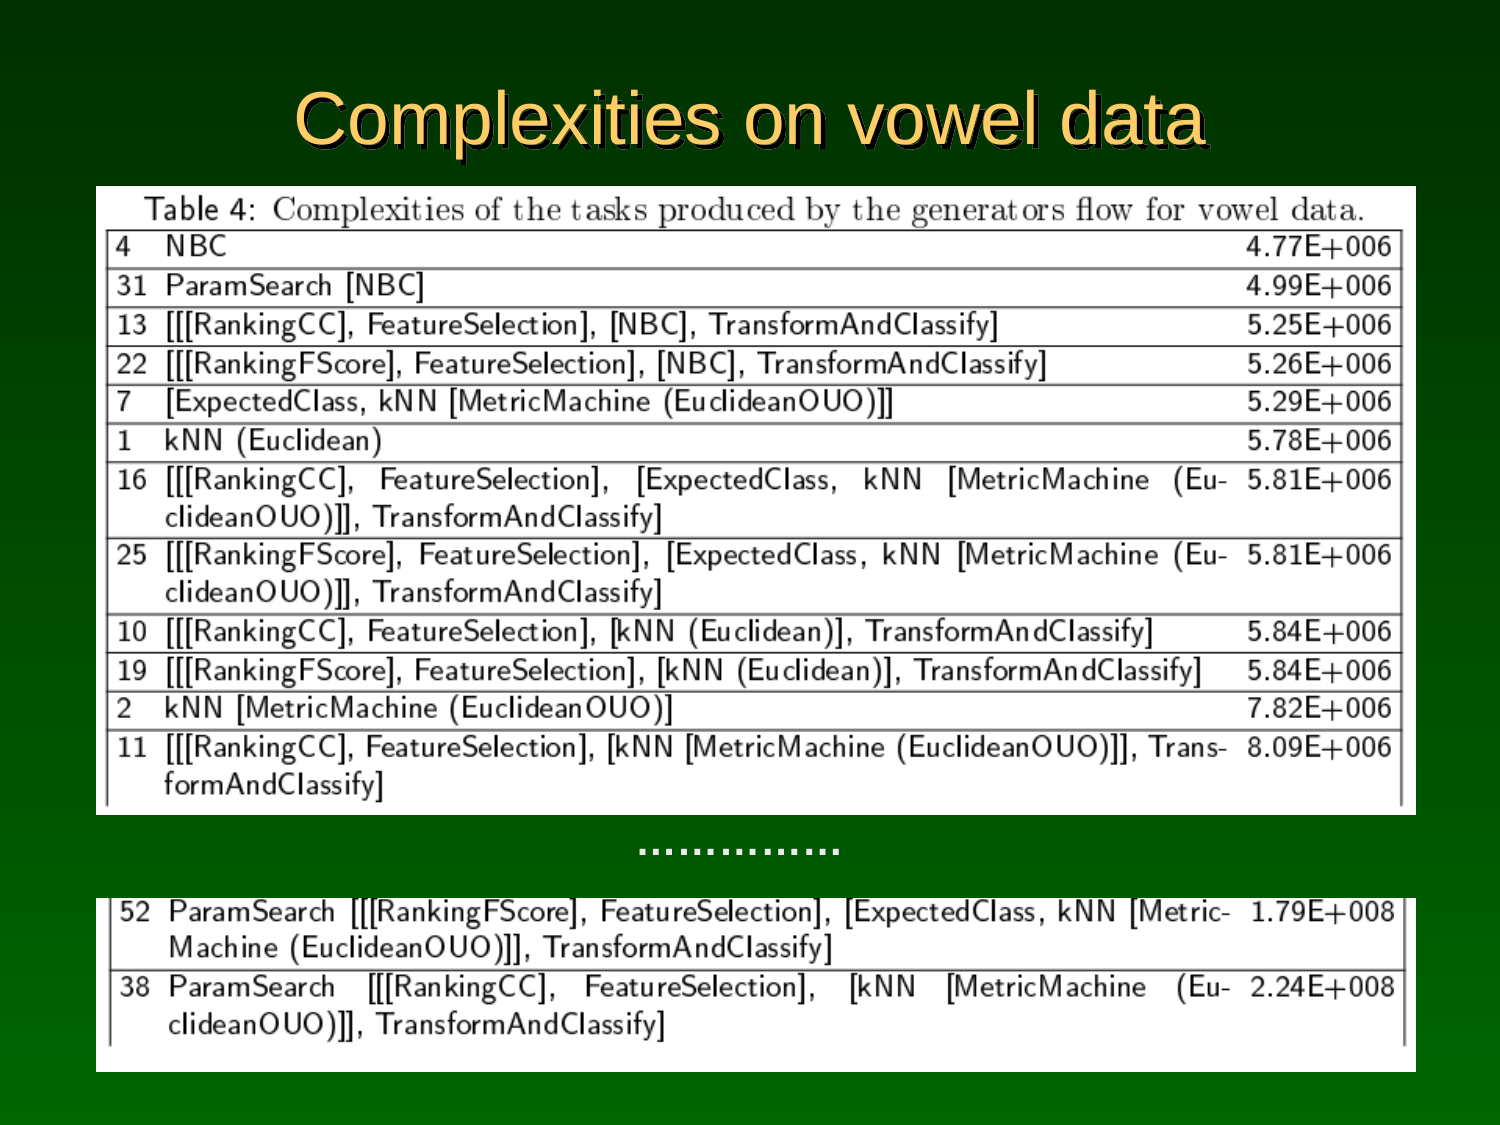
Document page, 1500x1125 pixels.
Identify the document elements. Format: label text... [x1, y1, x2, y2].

title Complexities on vowel data [112, 57, 1388, 173]
text_box …………… [91, 817, 1387, 872]
picture [96, 185, 1416, 815]
picture [96, 898, 1416, 1073]
